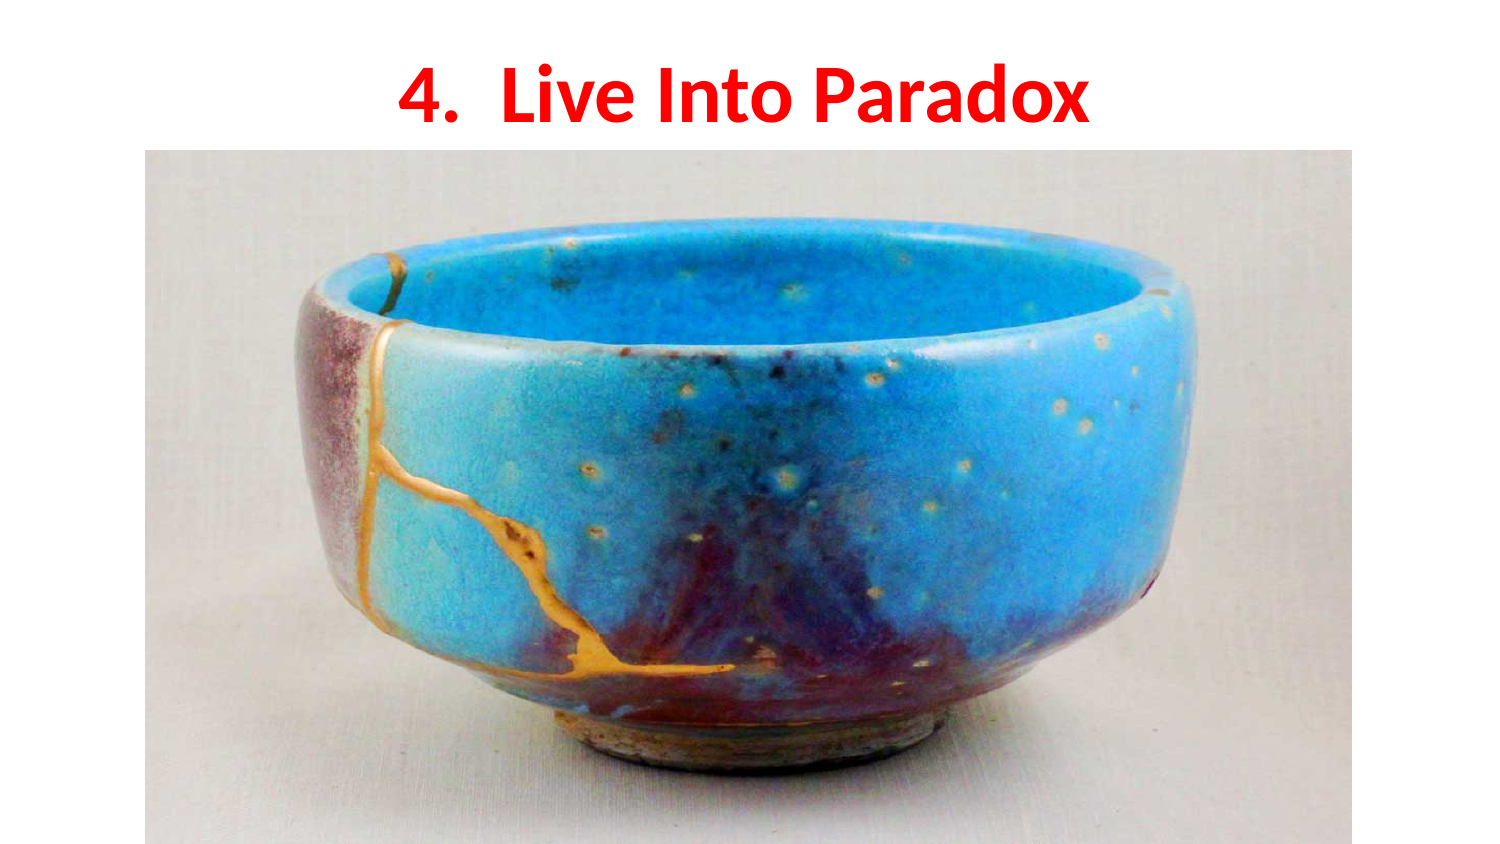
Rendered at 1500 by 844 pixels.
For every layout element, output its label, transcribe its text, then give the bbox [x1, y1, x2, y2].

picture [145, 149, 1352, 844]
text_box 4. Live Into Paradox [383, 32, 1400, 147]
